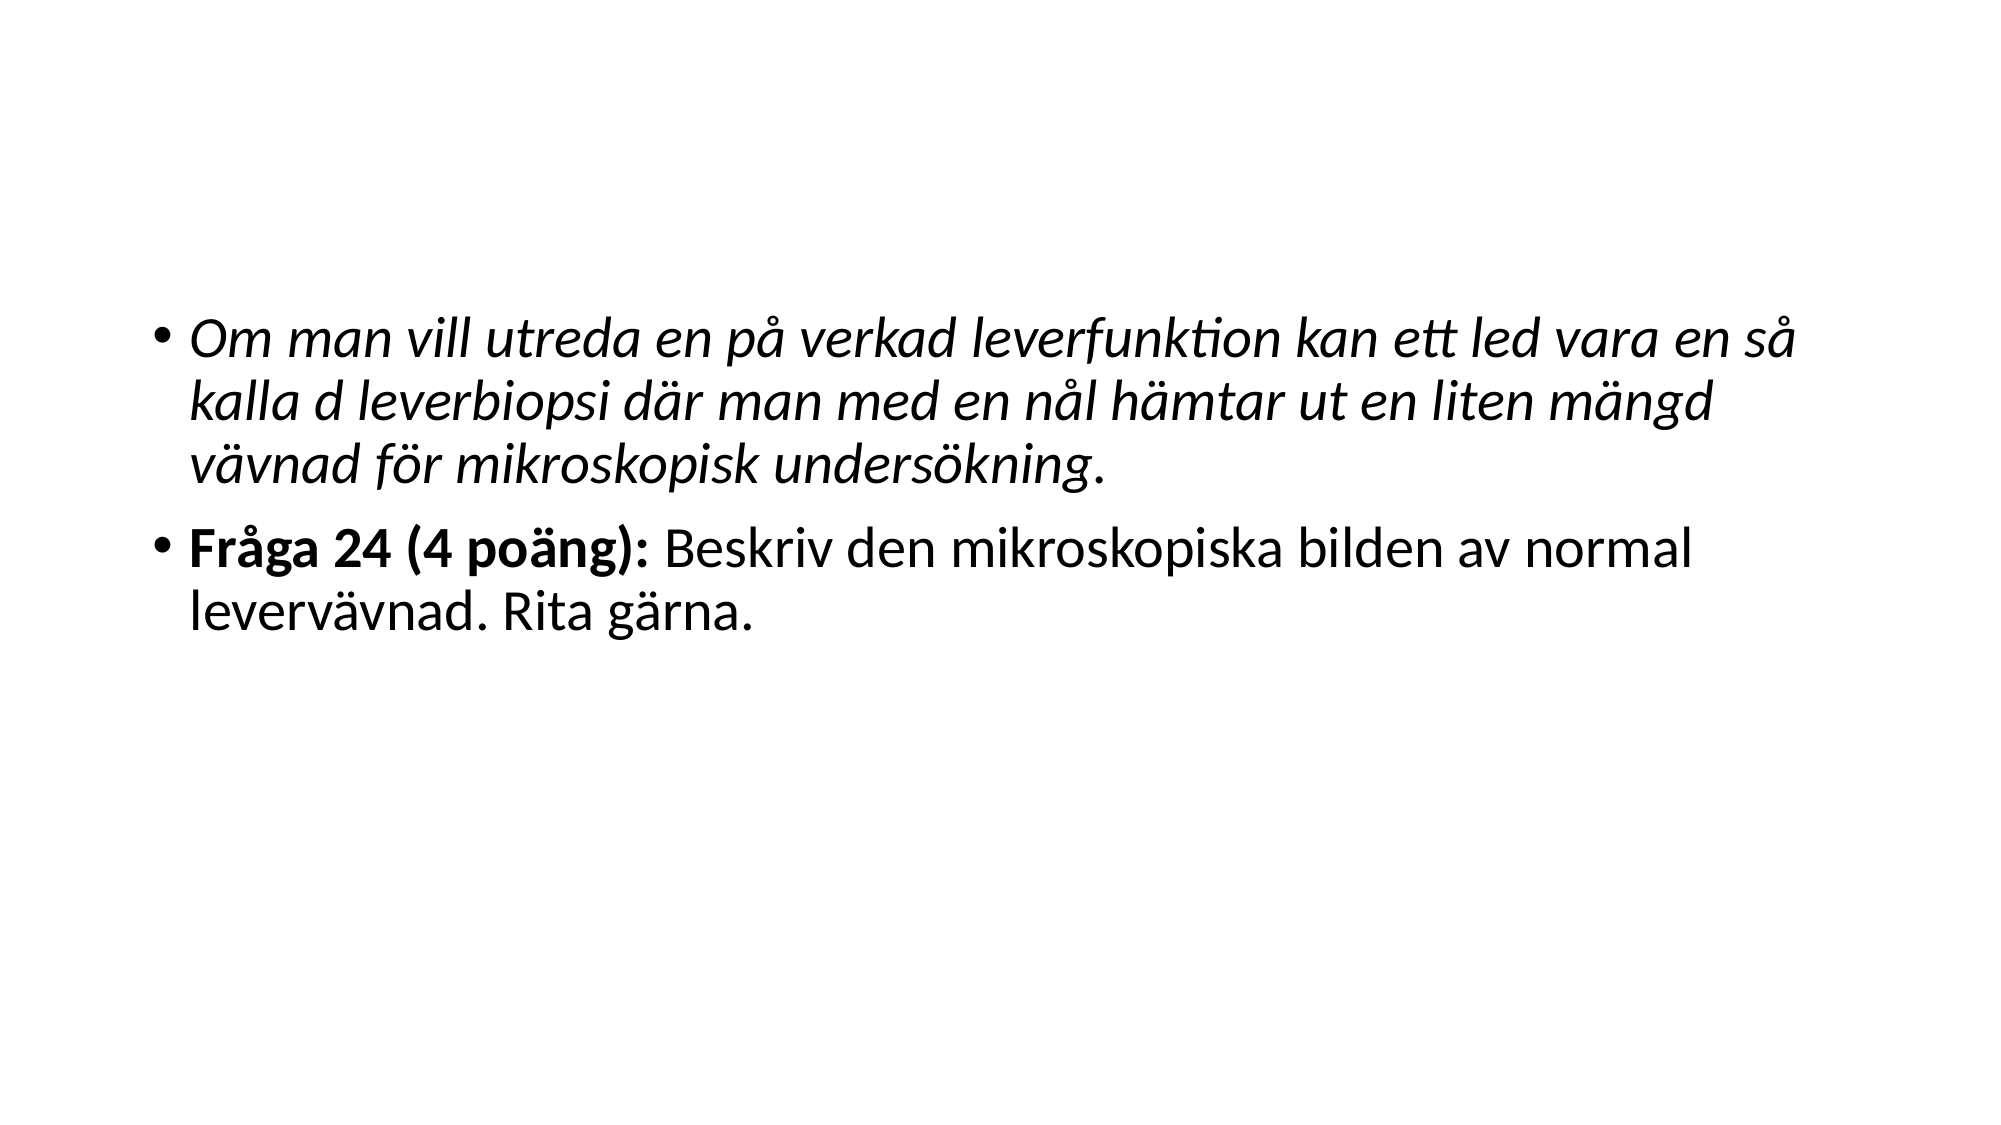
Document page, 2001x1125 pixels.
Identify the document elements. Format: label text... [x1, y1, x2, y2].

list Om man vill utreda en på verkad leverfunktion kan ett led vara en så kalla d leverbiopsi där man med en nål hämtar ut en liten mängd vävnad för mikroskopisk undersökning. Fråga 24 (4 poäng): Beskriv den mikroskopiska bilden av normal levervävnad. Rita gärna. [137, 299, 1863, 1014]
